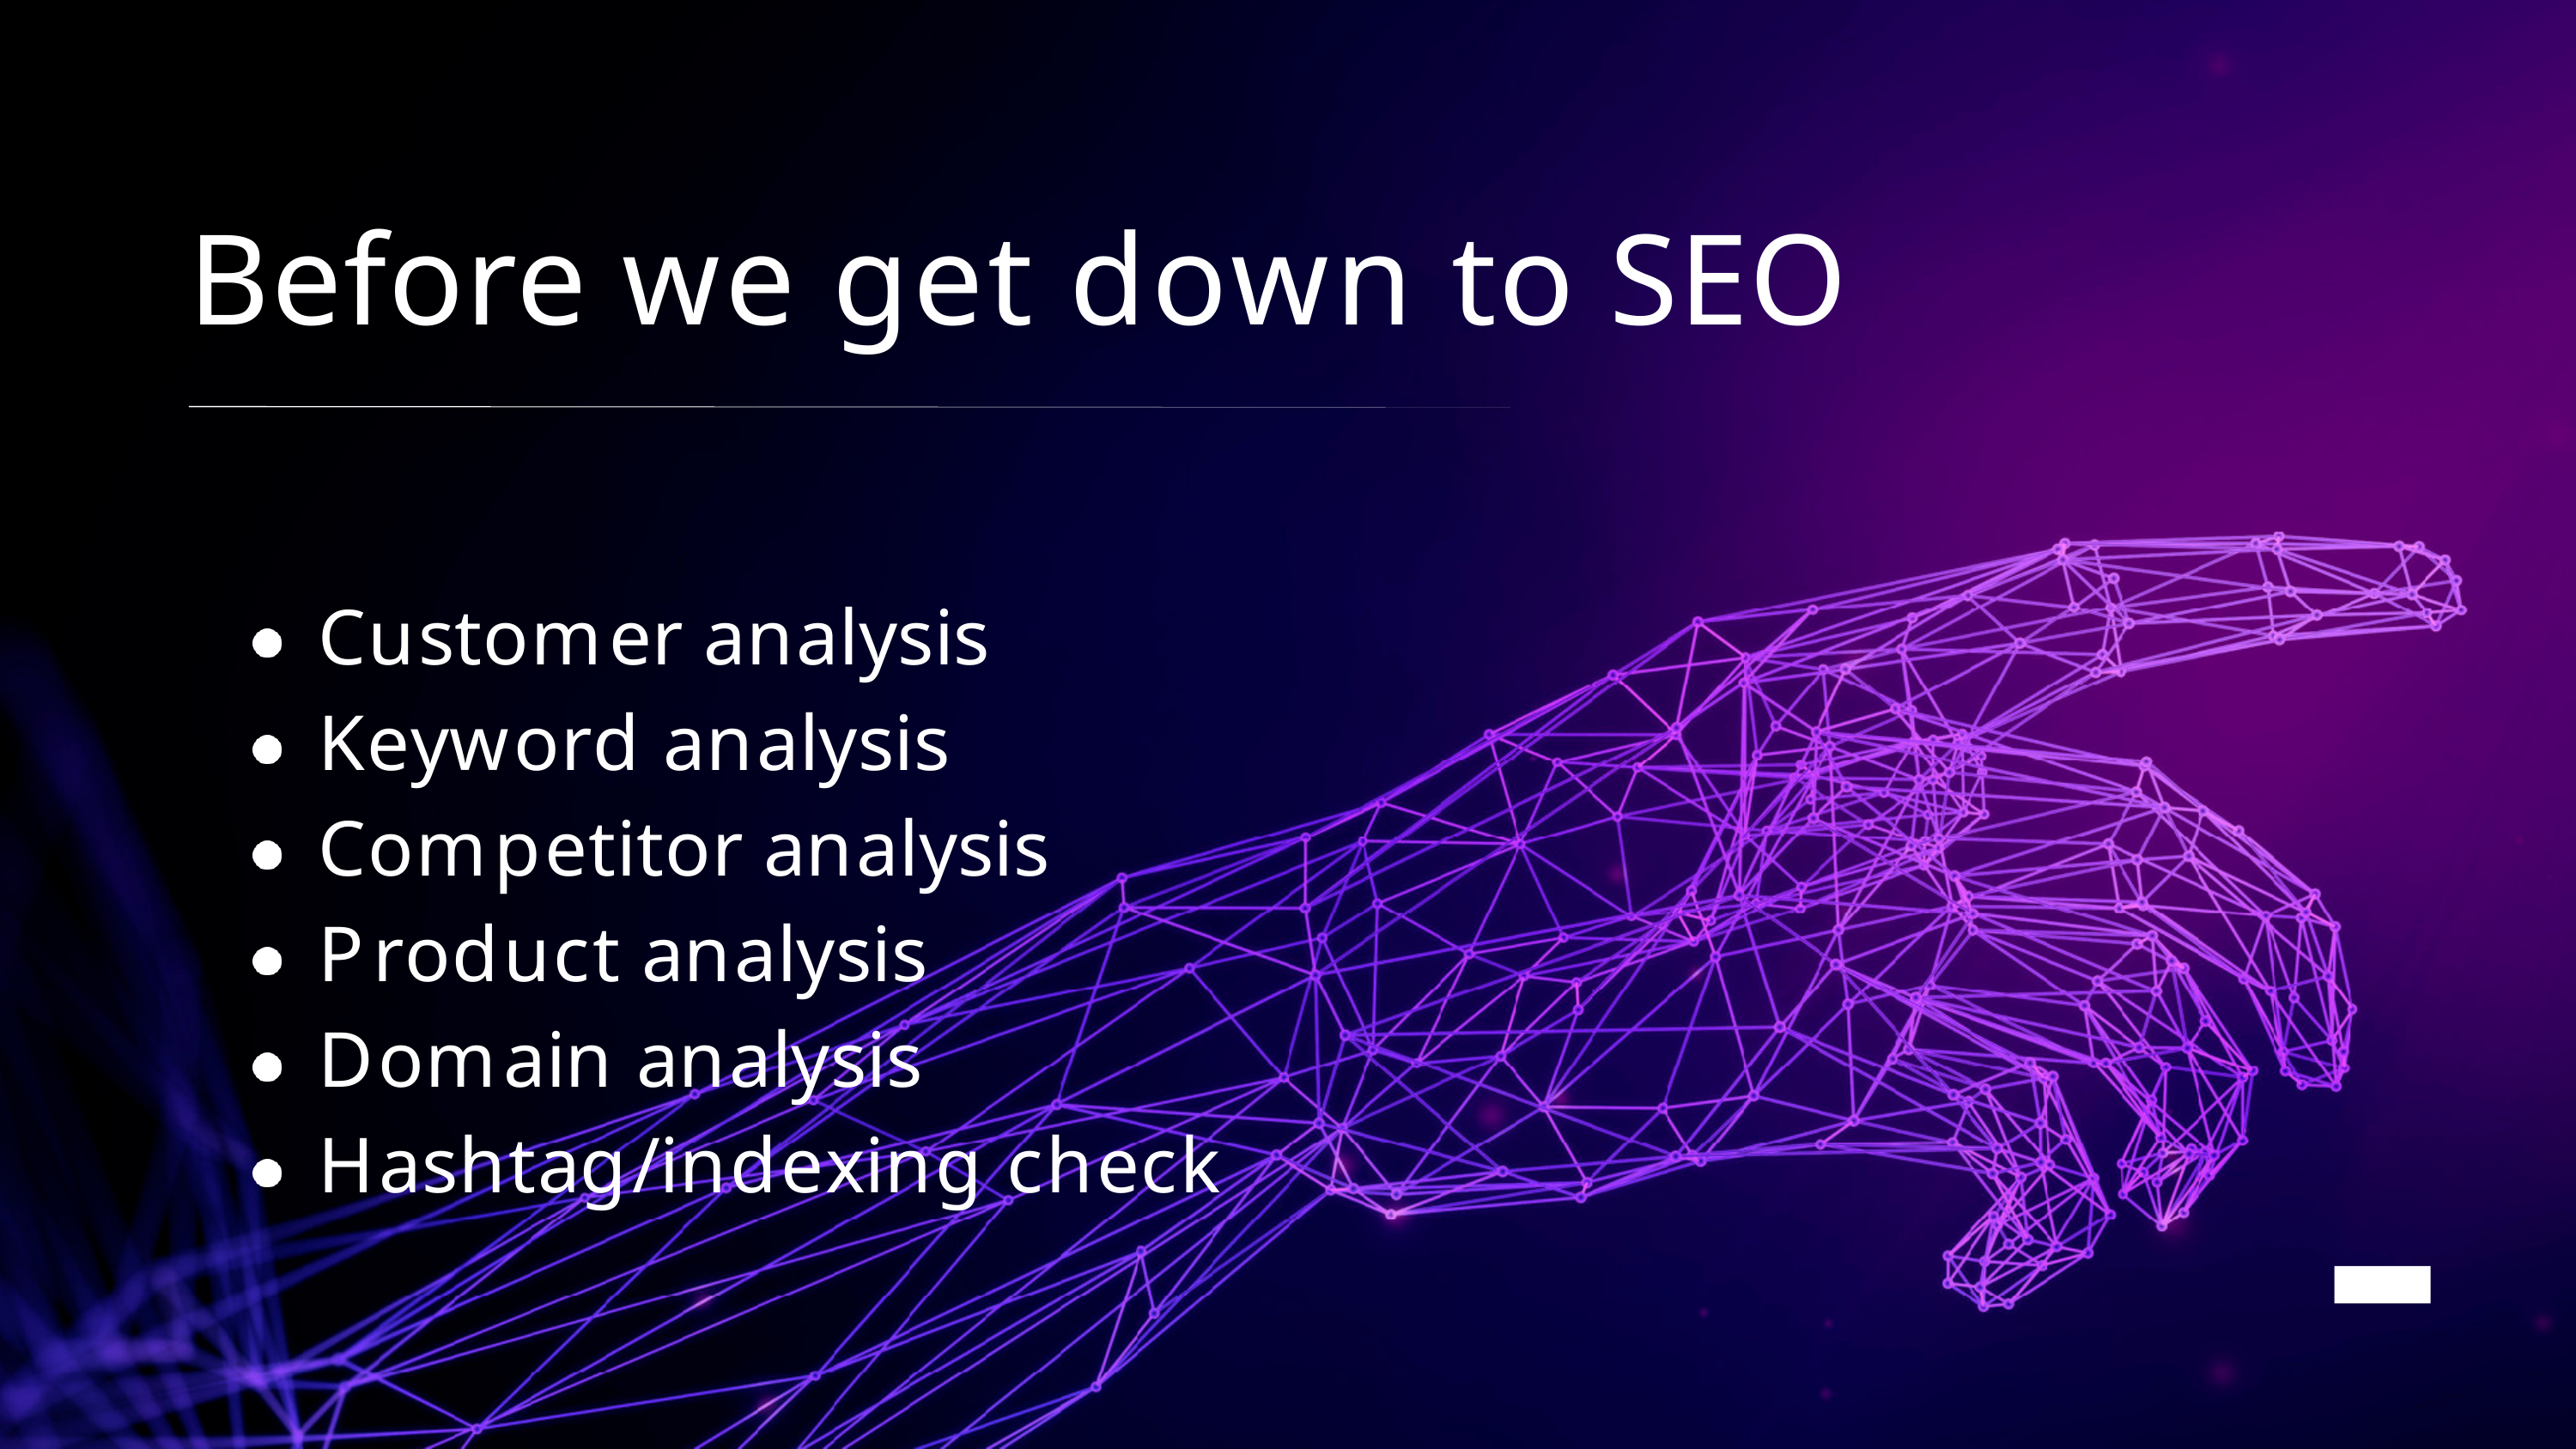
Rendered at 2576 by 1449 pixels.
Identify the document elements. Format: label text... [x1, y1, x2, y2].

title Before we get down to SEO [186, 197, 1935, 442]
text_box Customer analysis Keyword analysis Competitor analysis Product analysis Domain analysis Hashtag/indexing check [316, 572, 1255, 1209]
text_box [2334, 1265, 2431, 1304]
picture [0, 0, 2576, 1449]
